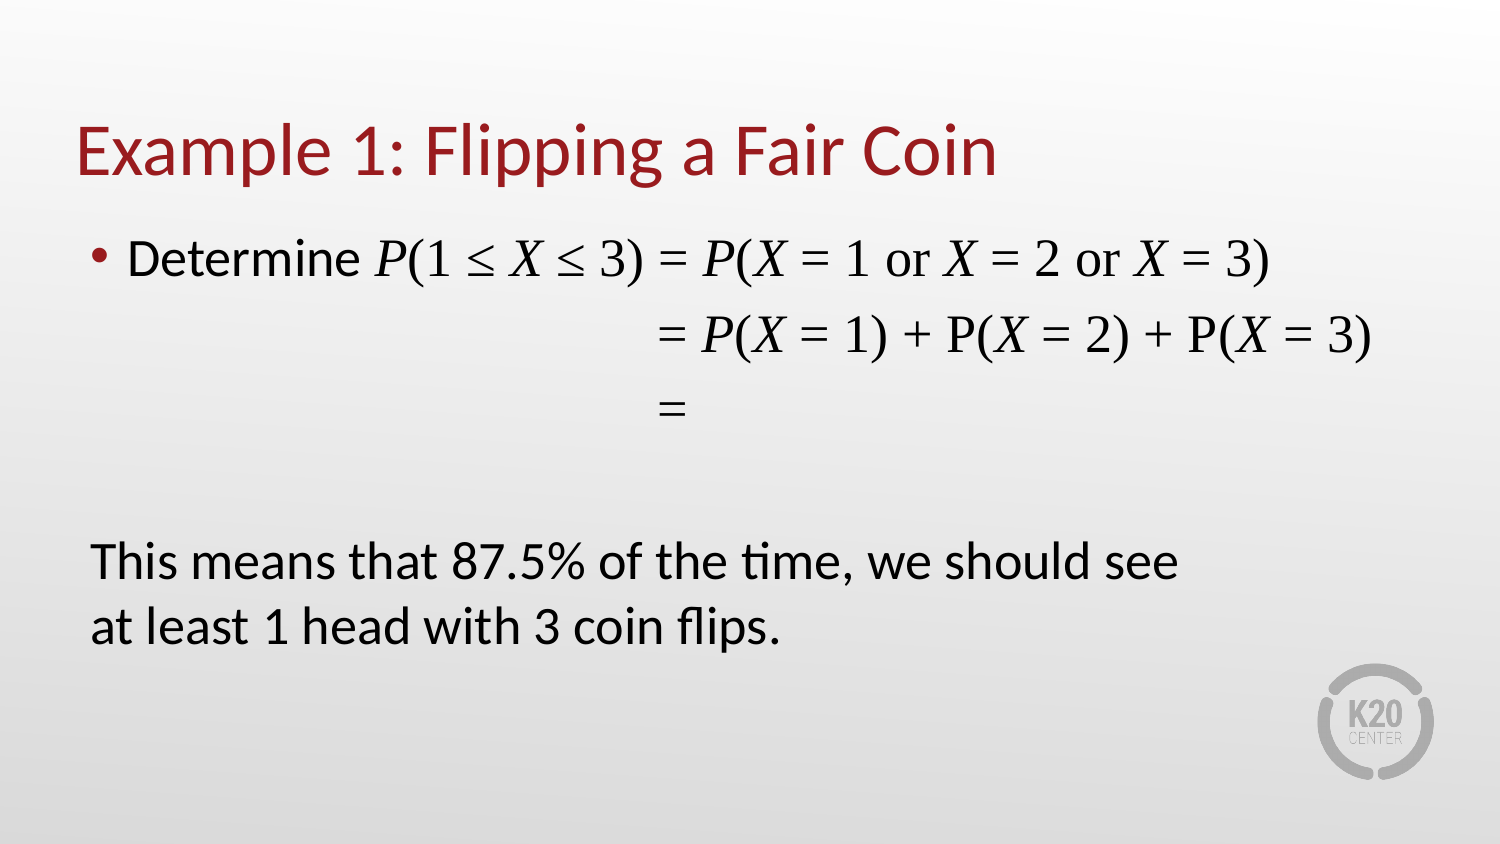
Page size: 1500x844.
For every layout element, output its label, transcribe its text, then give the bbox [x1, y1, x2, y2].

title Example 1: Flipping a Fair Coin [75, 50, 1425, 191]
